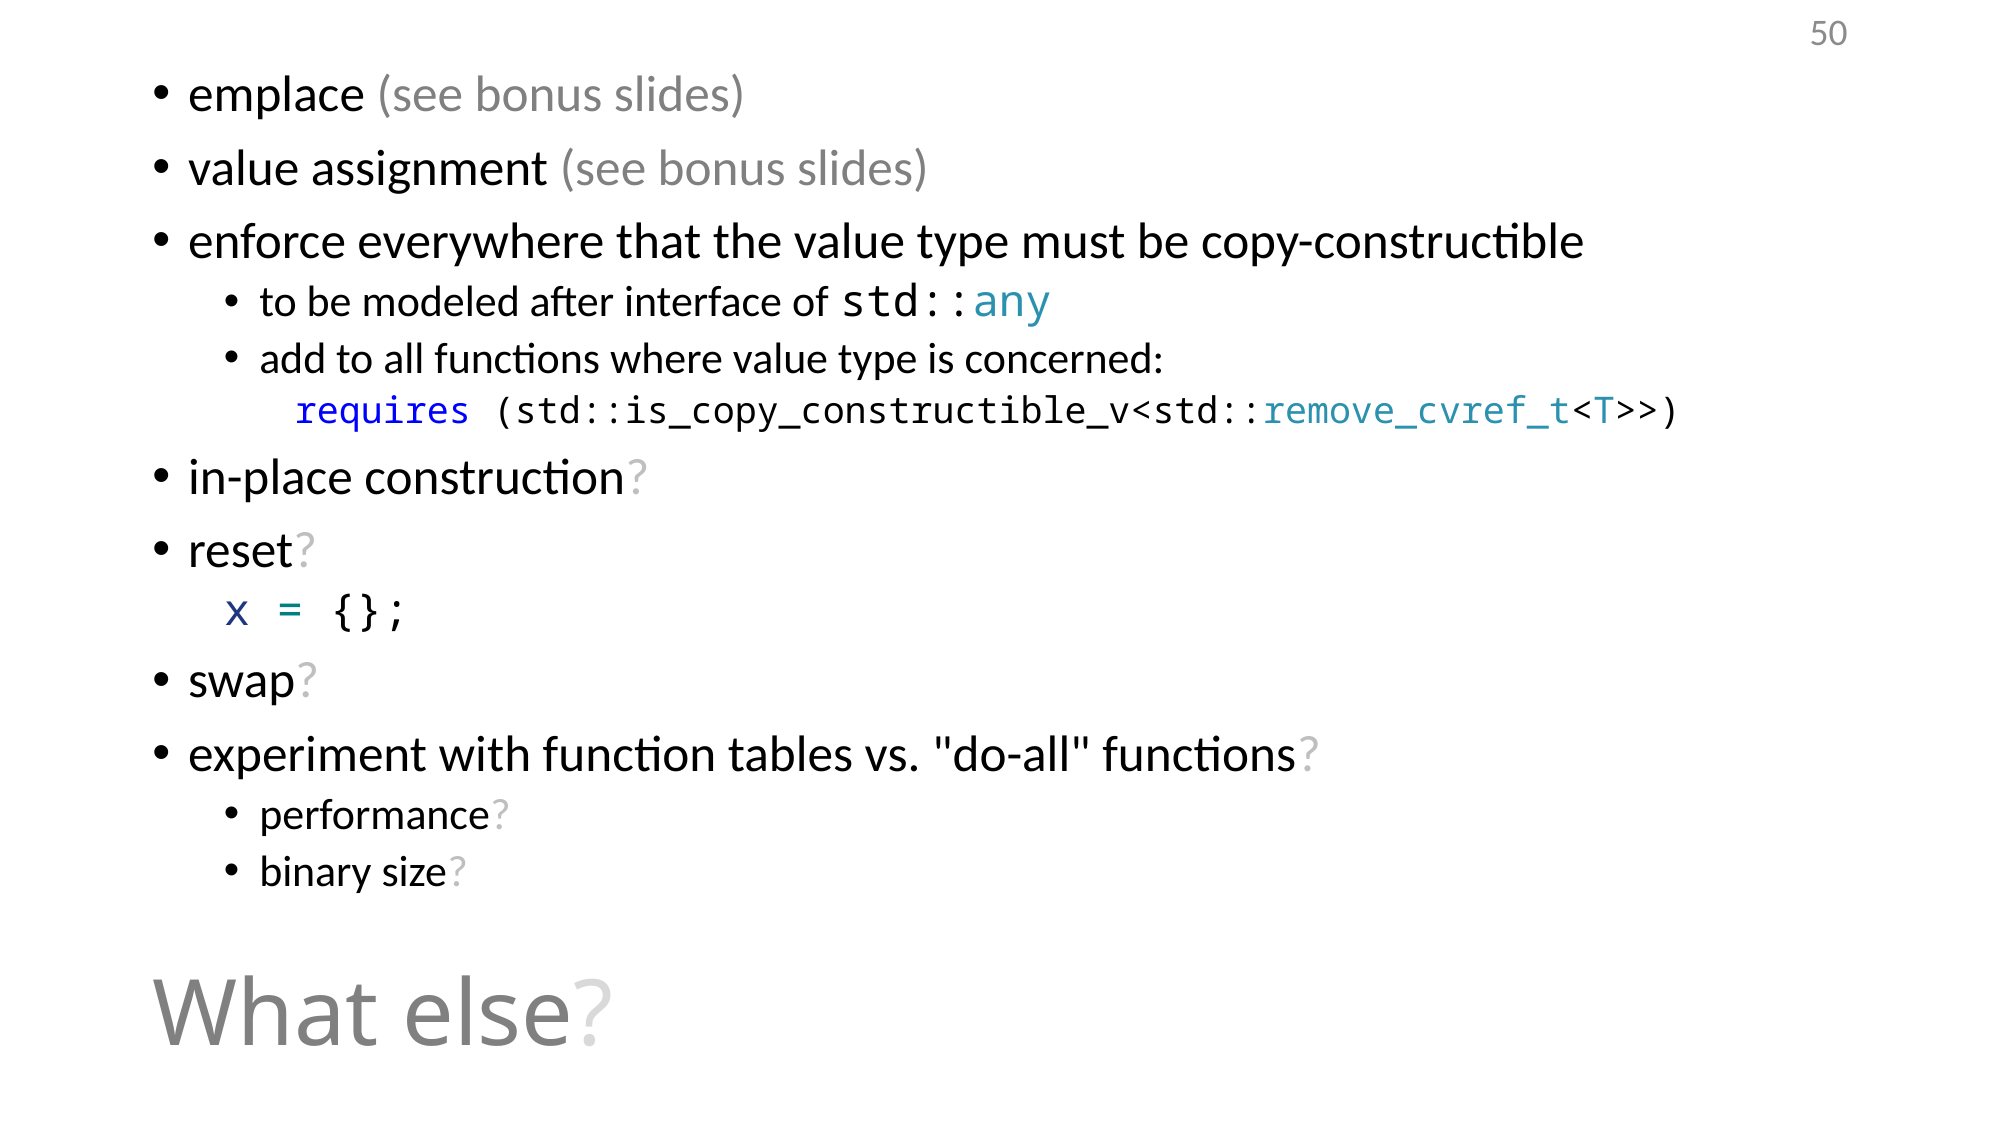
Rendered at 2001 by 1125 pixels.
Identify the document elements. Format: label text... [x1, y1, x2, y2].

list emplace (see bonus slides) value assignment (see bonus slides) enforce everywhere that the value type must be copy-constructible to be modeled after interface of std::any add to all functions where value type is concerned: requires (std::is_copy_constructible_v<std::remove_cvref_t<T>>) in-place construction? reset? x = {}; swap? experiment with function tables vs. "do-all" functions? performance? binary size? [137, 59, 1863, 908]
title What else? [137, 908, 1863, 1125]
slide_number 50 [1412, 0, 1863, 60]
